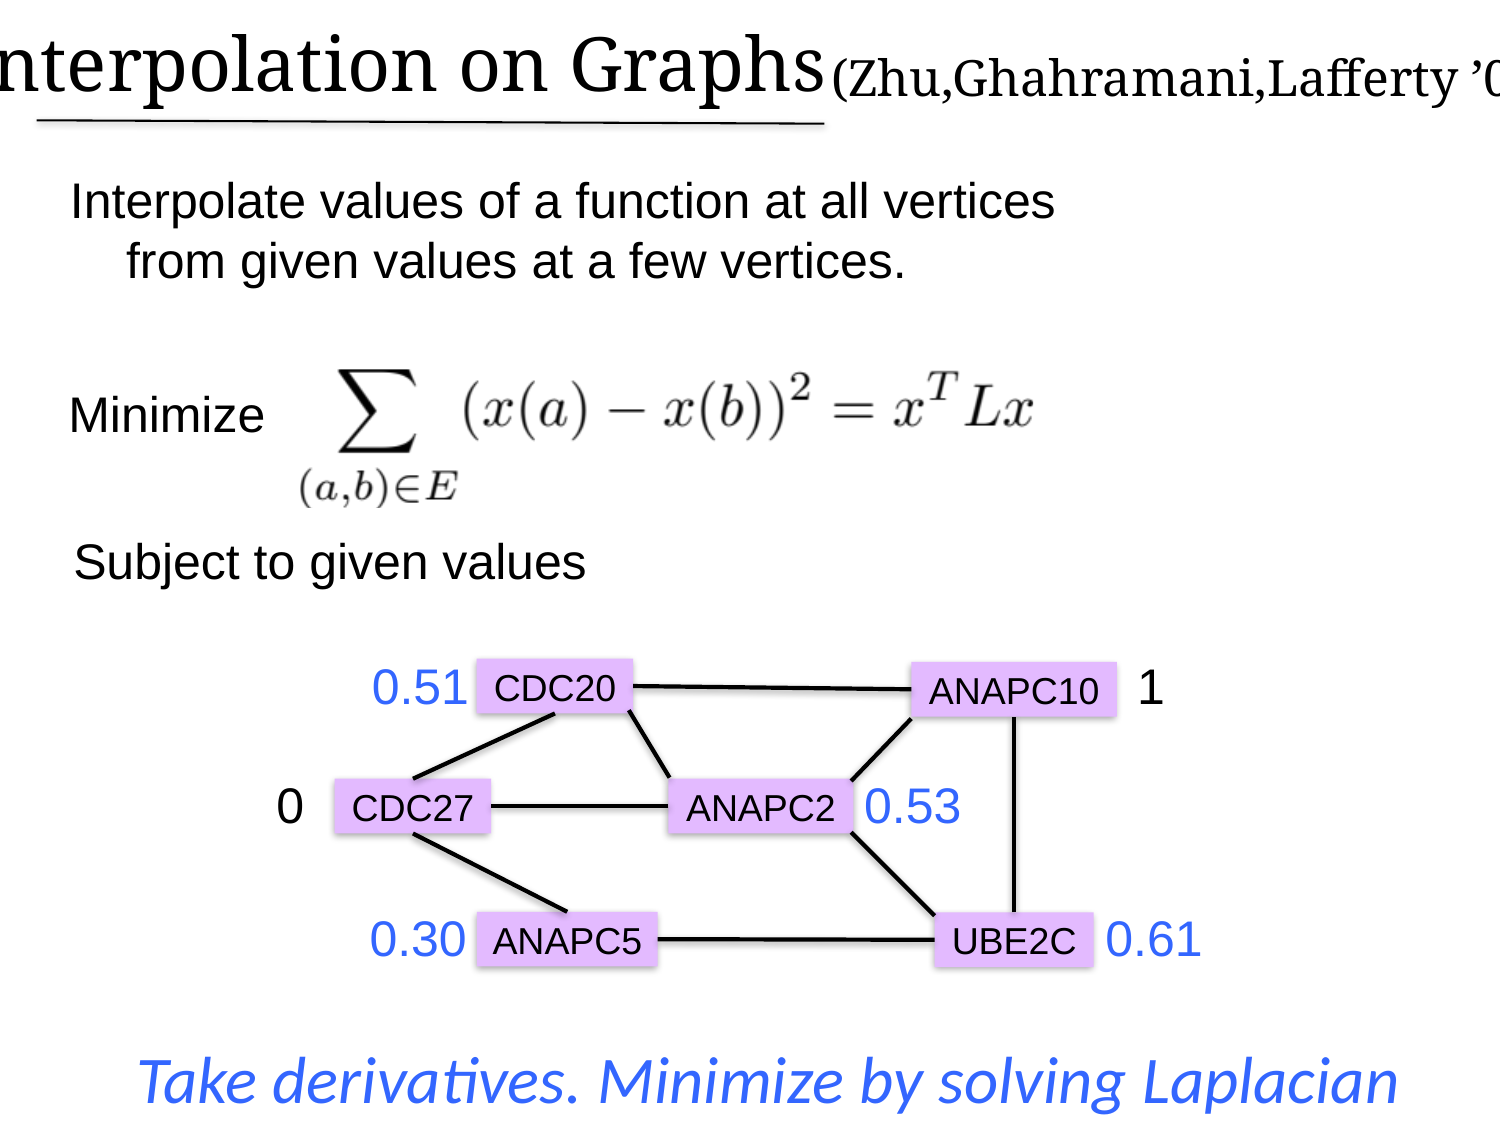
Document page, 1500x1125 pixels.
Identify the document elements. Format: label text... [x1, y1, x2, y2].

text_box ANAPC10 [911, 661, 1118, 717]
text_box ANAPC2 [668, 778, 854, 834]
text_box 0 [261, 765, 320, 841]
text_box 0.51 [357, 647, 485, 722]
text_box 0.53 [858, 766, 977, 841]
text_box 1 [1122, 647, 1180, 722]
text_box Take derivatives. Minimize by solving Laplacian [121, 1029, 1416, 1124]
picture [299, 367, 1034, 509]
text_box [412, 713, 556, 779]
text_box UBE2C [934, 912, 1094, 968]
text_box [850, 718, 912, 782]
text_box 0.61 [1090, 899, 1218, 975]
text_box CDC20 [476, 658, 634, 714]
text_box ANAPC5 [476, 911, 658, 967]
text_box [412, 833, 568, 913]
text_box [49, 160, 1078, 599]
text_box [850, 831, 935, 917]
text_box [628, 709, 670, 778]
text_box 0.30 [354, 898, 477, 974]
text_box CDC27 [334, 778, 492, 834]
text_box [19, 8, 1500, 124]
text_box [632, 685, 912, 690]
